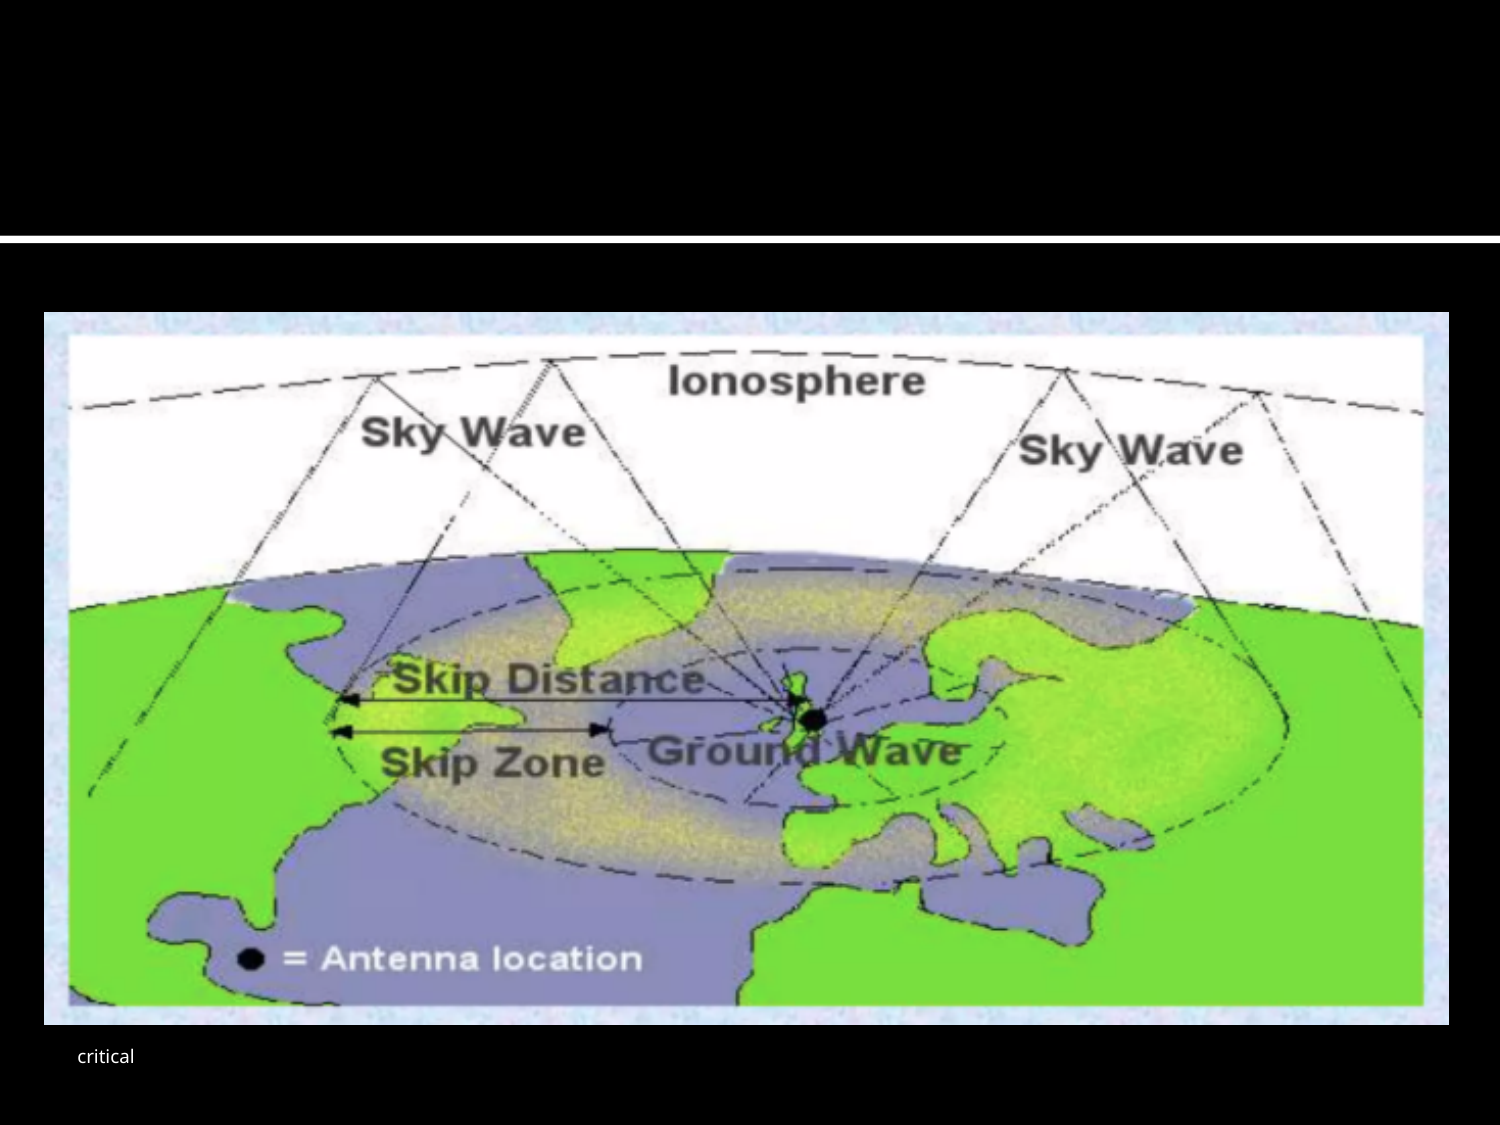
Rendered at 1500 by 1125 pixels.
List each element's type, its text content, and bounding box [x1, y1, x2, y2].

text_box critical [62, 1037, 263, 1075]
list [44, 312, 1449, 1025]
